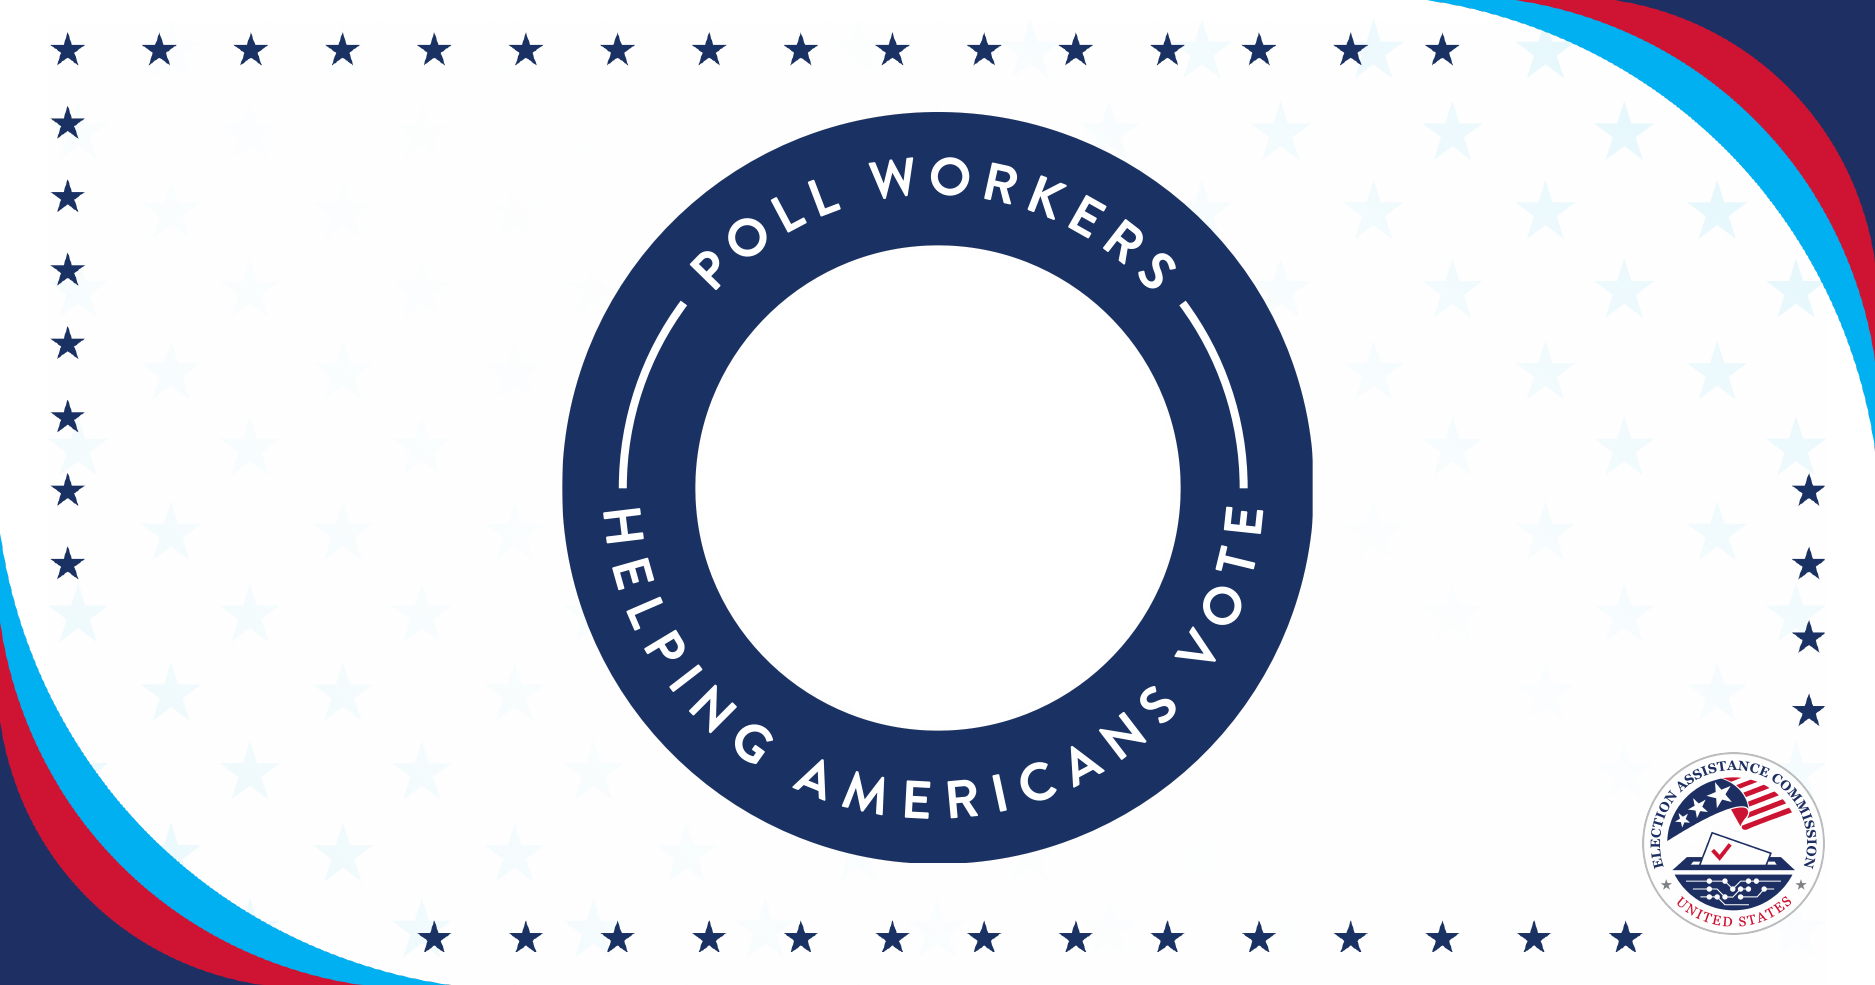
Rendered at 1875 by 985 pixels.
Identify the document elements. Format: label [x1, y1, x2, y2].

picture [0, 0, 1875, 985]
picture [0, 629, 352, 985]
text_box [561, 112, 1314, 864]
picture [1522, 0, 1875, 351]
